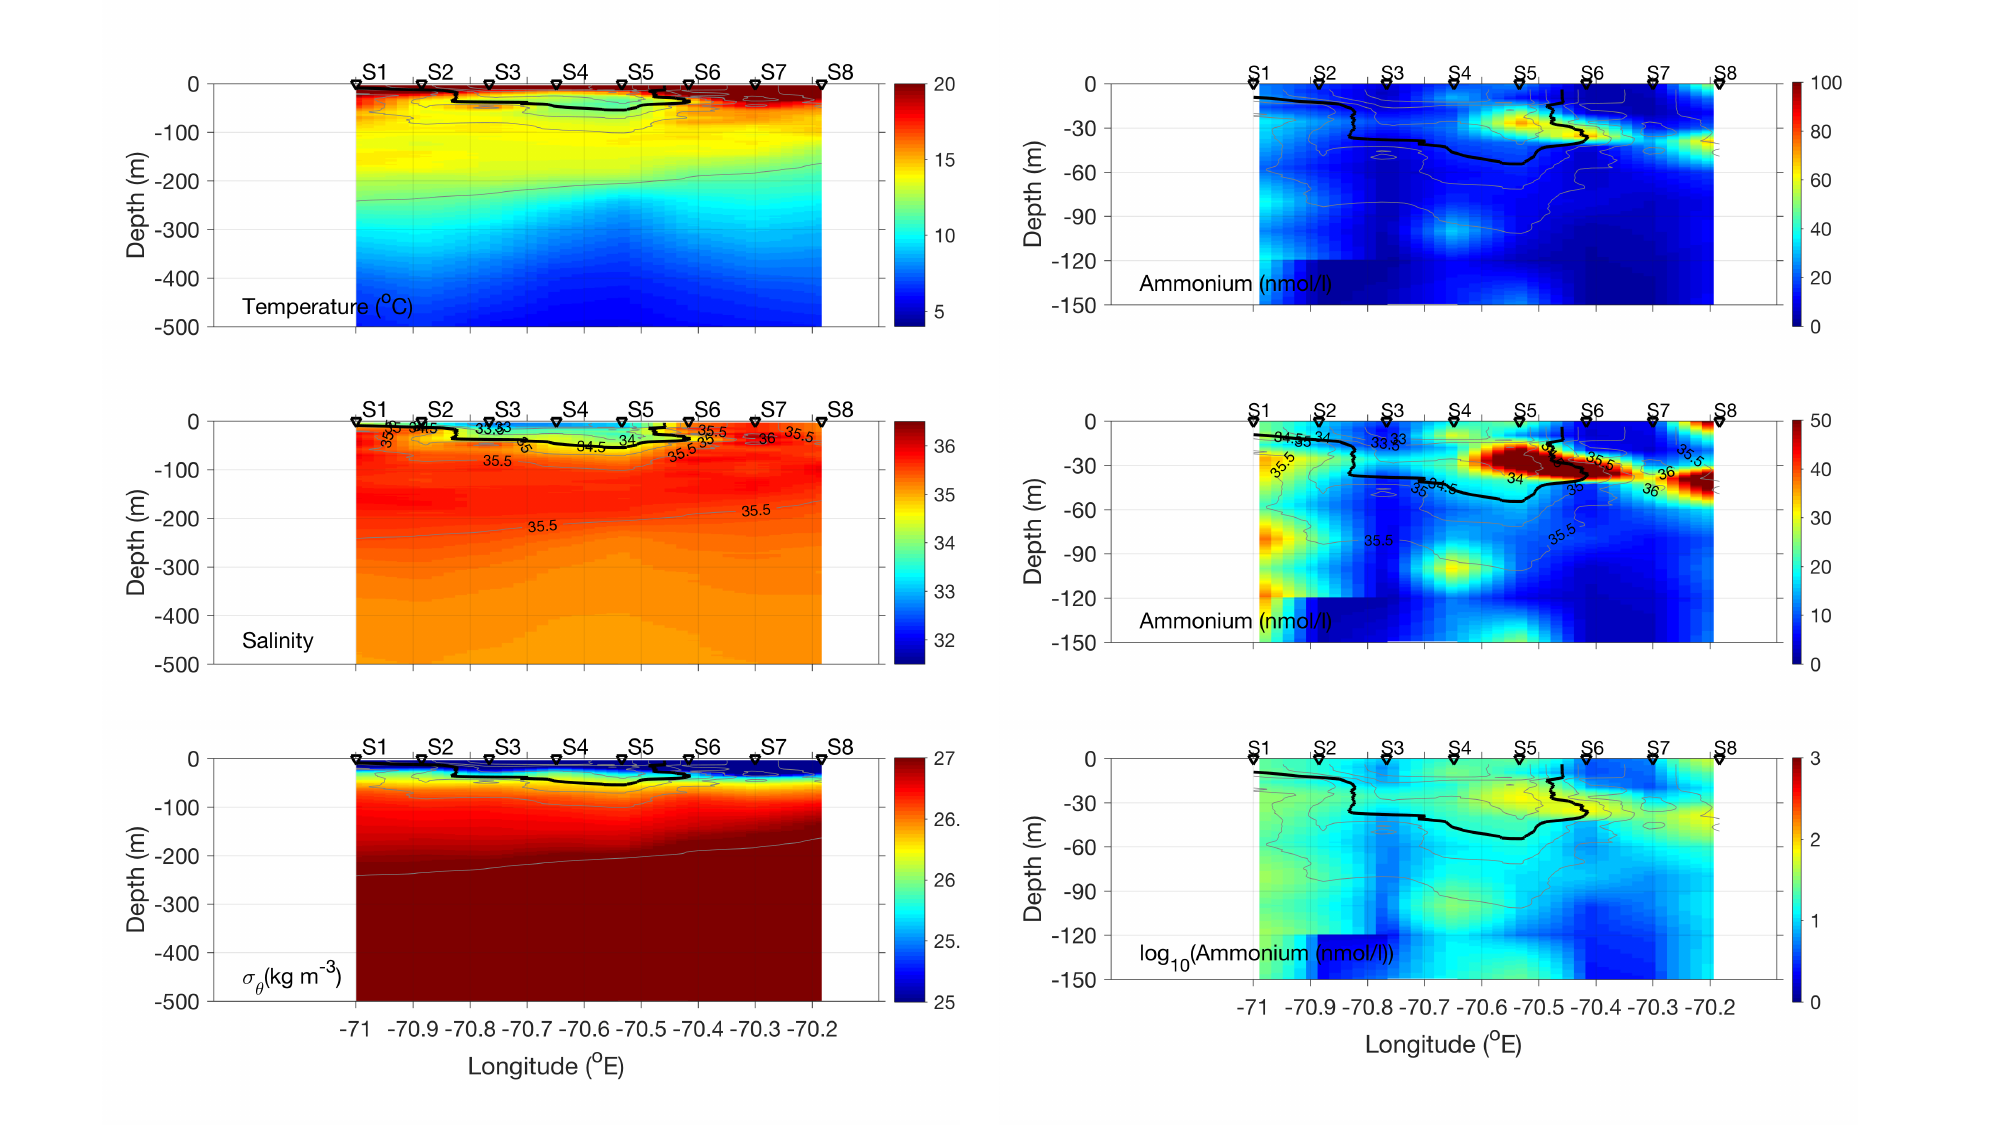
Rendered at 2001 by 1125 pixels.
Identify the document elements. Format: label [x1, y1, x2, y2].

picture [999, 0, 1858, 1125]
picture [102, 0, 960, 1125]
